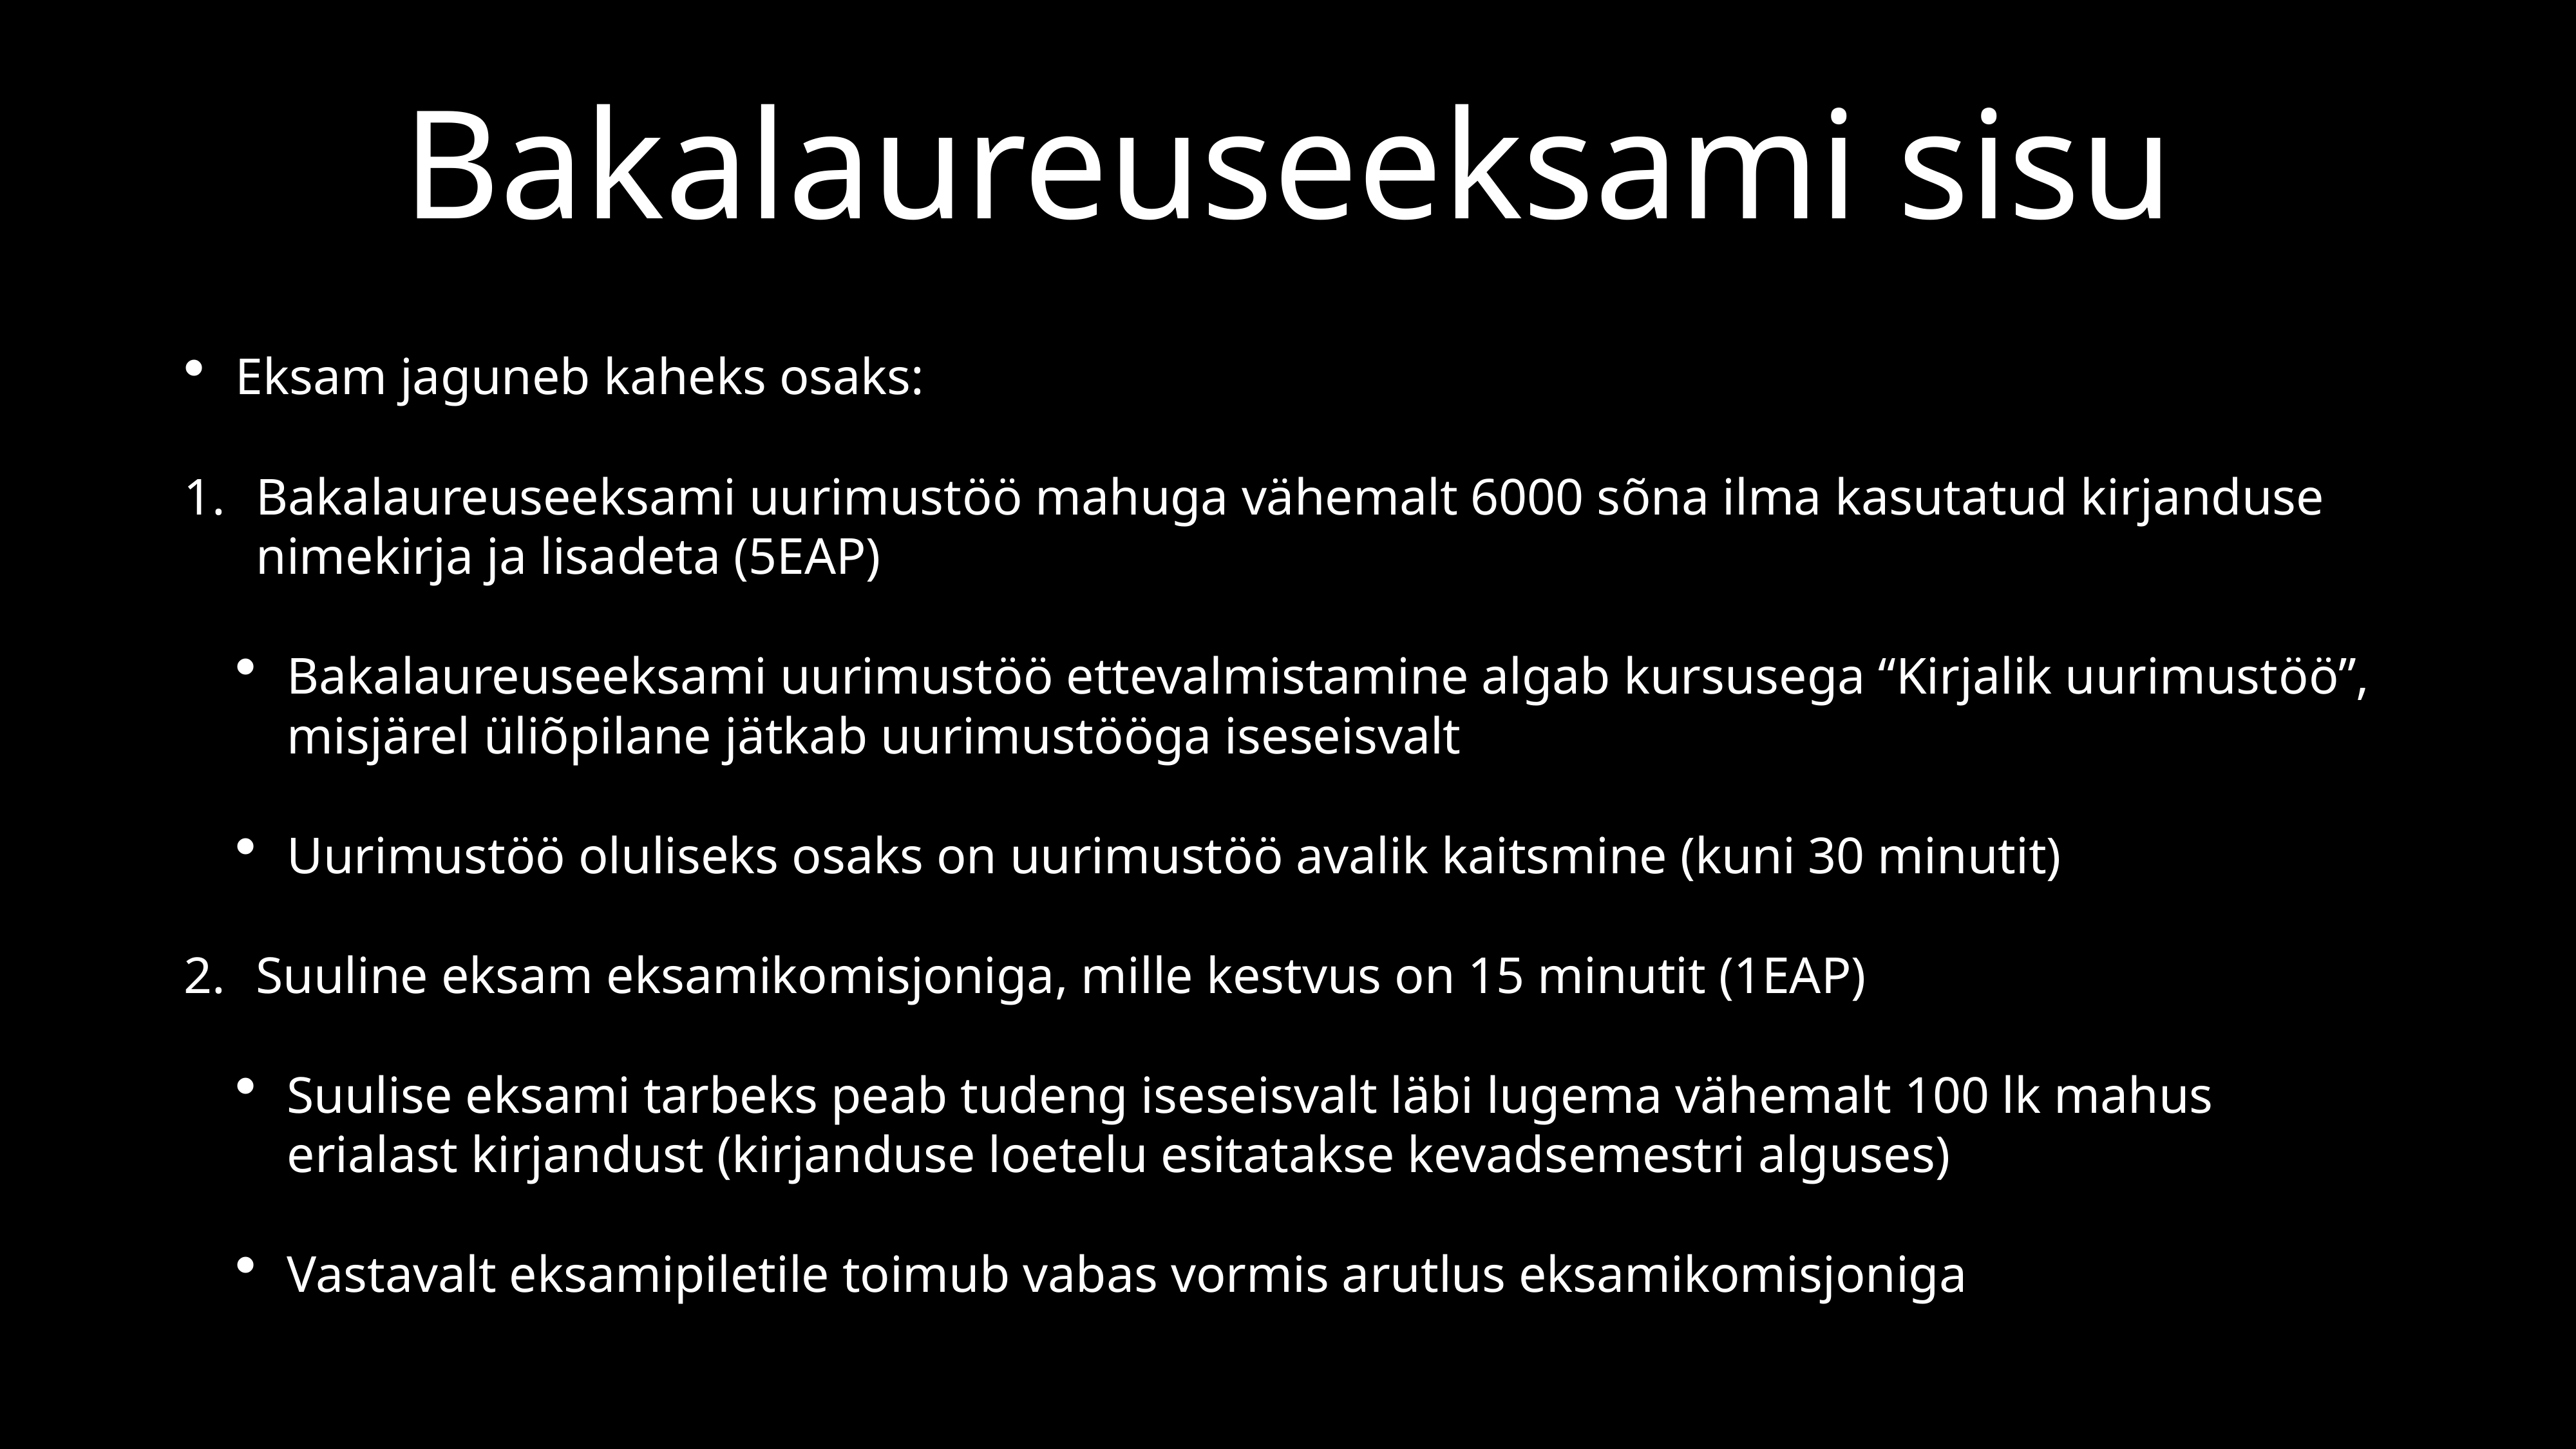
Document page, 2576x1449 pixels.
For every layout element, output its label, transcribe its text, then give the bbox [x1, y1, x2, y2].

title Bakalaureuseeksami sisu [178, 37, 2398, 279]
list Eksam jaguneb kaheks osaks: Bakalaureuseeksami uurimustöö mahuga vähemalt 6000 sõna ilma kasutatud kirjanduse nimekirja ja lisadeta (5EAP) Bakalaureuseeksami uurimustöö ettevalmistamine algab kursusega “Kirjalik uurimustöö”, misjärel üliõpilane jätkab uurimustööga iseseisvalt Uurimustöö oluliseks osaks on uurimustöö avalik kaitsmine (kuni 30 minutit) Suuline eksam eksamikomisjoniga, mille kestvus on 15 minutit (1EAP) Suulise eksami tarbeks peab tudeng iseseisvalt läbi lugema vähemalt 100 lk mahus erialast kirjandust (kirjanduse loetelu esitatakse kevadsemestri alguses) Vastavalt eksamipiletile toimub vabas vormis arutlus eksamikomisjoniga [178, 332, 2398, 1316]
